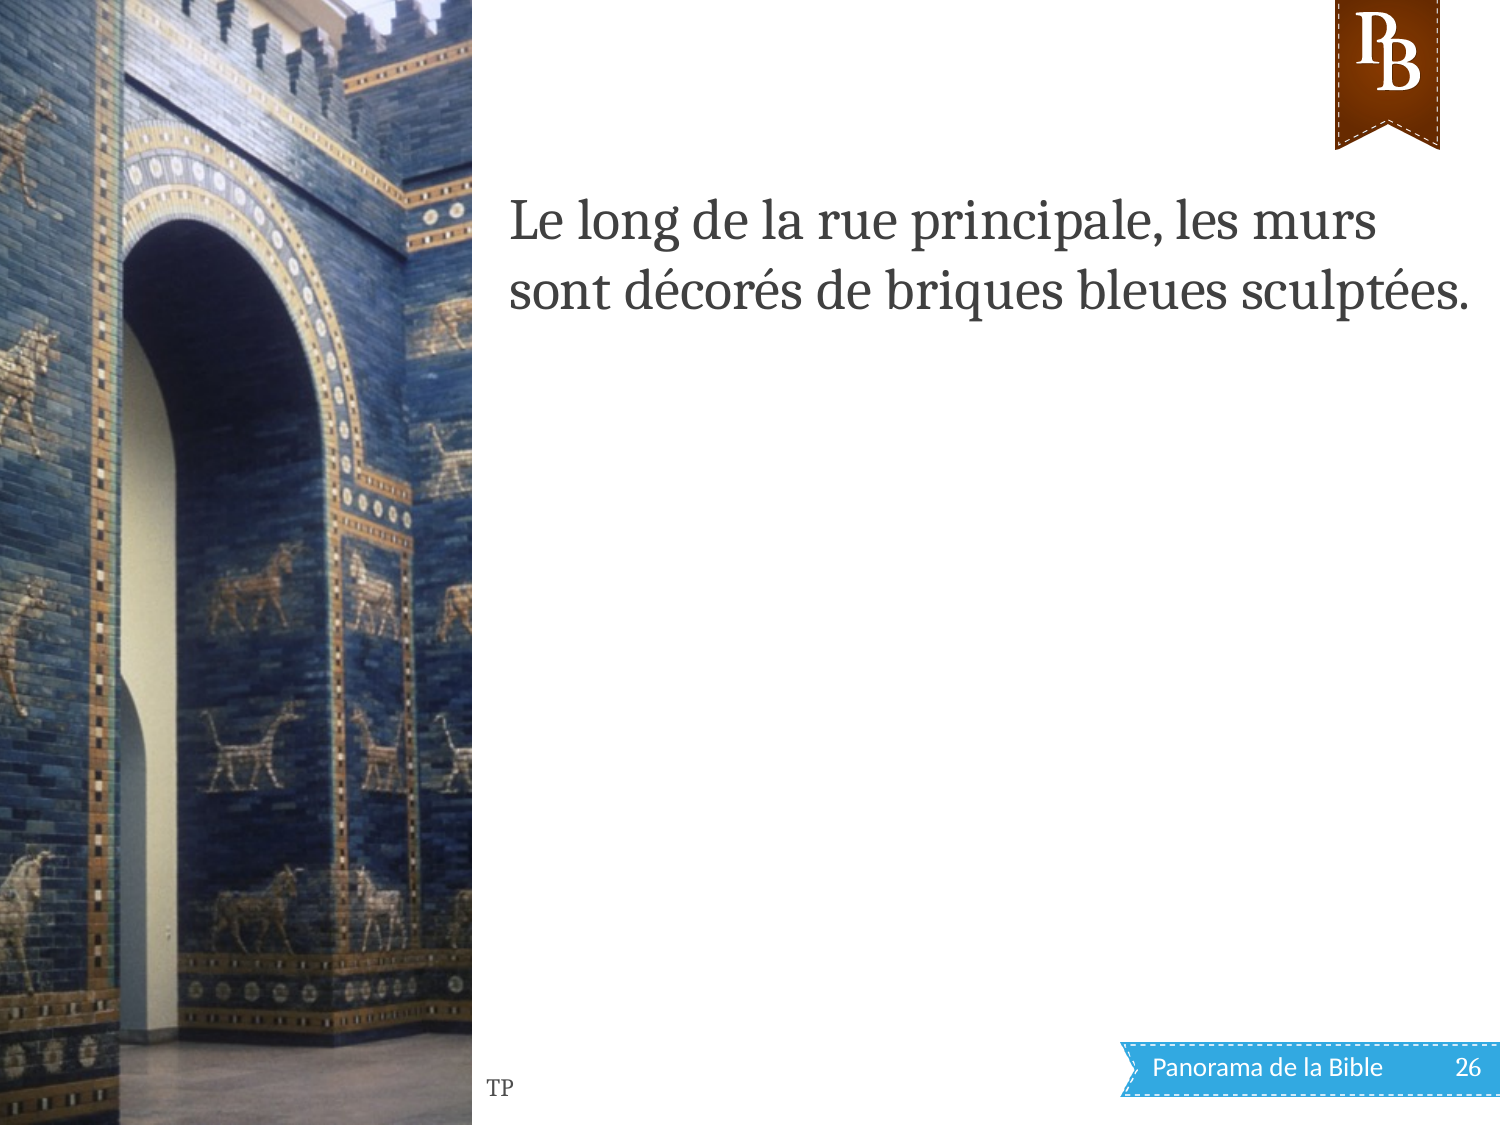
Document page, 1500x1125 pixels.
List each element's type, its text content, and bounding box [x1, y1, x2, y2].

picture [0, 0, 472, 1125]
list Le long de la rue principale, les murs sont décorés de briques bleues sculptées. [494, 173, 1487, 1023]
text_box TP [476, 1063, 562, 1109]
picture [1335, 0, 1440, 150]
picture [1120, 1042, 1500, 1097]
